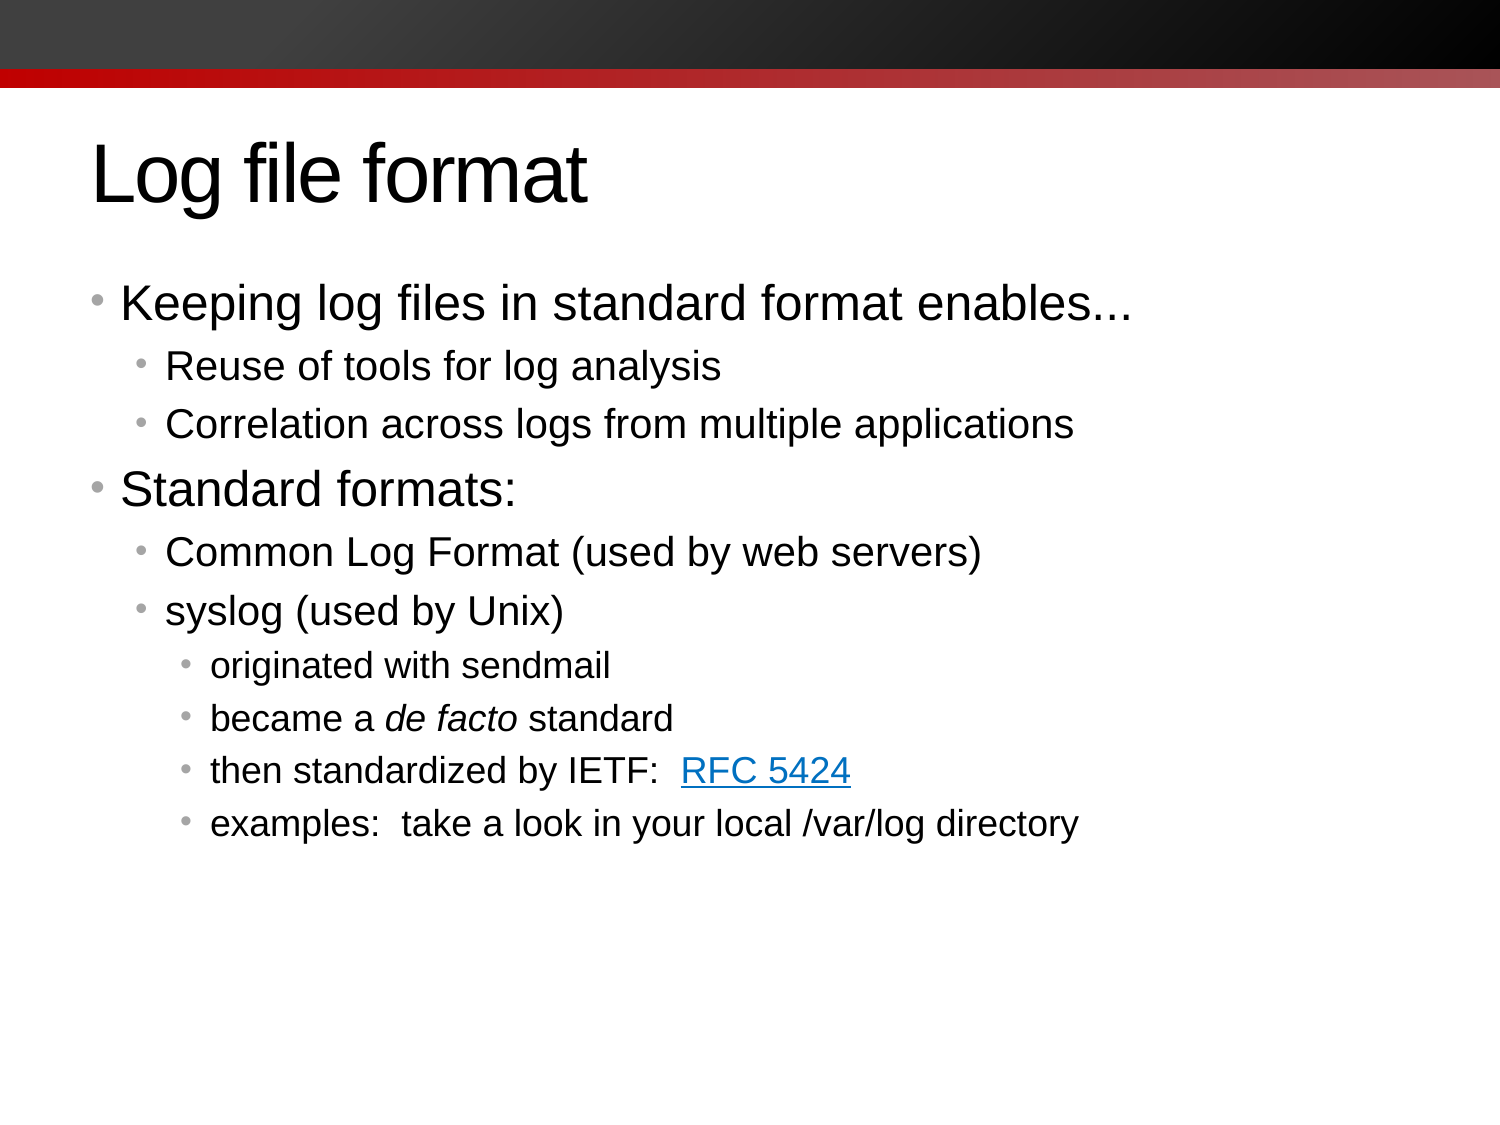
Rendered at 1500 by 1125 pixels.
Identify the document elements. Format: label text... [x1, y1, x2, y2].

list Keeping log files in standard format enables... Reuse of tools for log analysis Correlation across logs from multiple applications Standard formats: Common Log Format (used by web servers) syslog (used by Unix) originated with sendmail became a de facto standard then standardized by IETF: RFC 5424 examples: take a look in your local /var/log directory [75, 262, 1425, 1063]
title Log file format [75, 87, 1425, 250]
